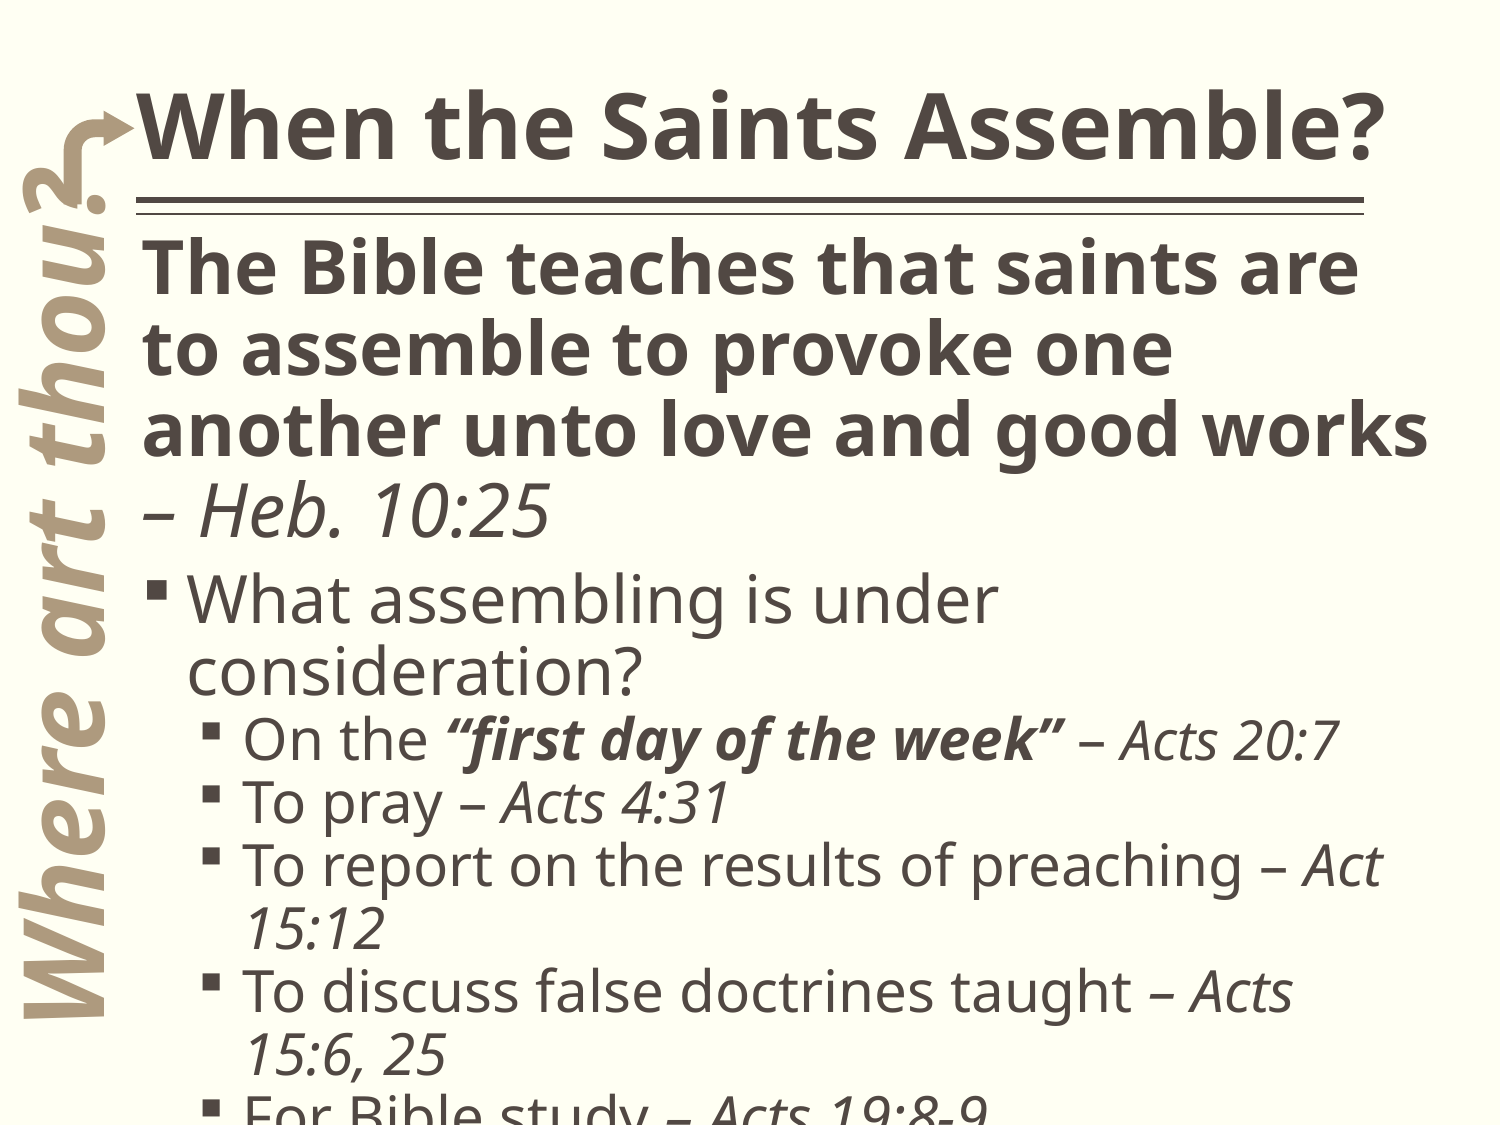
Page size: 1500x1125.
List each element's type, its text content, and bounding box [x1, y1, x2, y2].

list The Bible teaches that saints are to assemble to provoke one another unto love and good works – Heb. 10:25 What assembling is under consideration? On the “first day of the week” – Acts 20:7 To pray – Acts 4:31 To report on the results of preaching – Act 15:12 To discuss false doctrines taught – Acts 15:6, 25 For Bible study – Acts 19:8-9 To discipline an unruly member – 1 Cor. 5:4 Where art thou? [141, 222, 1433, 1125]
text_box Where art thou? [0, 156, 135, 1045]
title When the Saints Assemble? [135, 6, 1433, 187]
text_box [59, 106, 139, 209]
